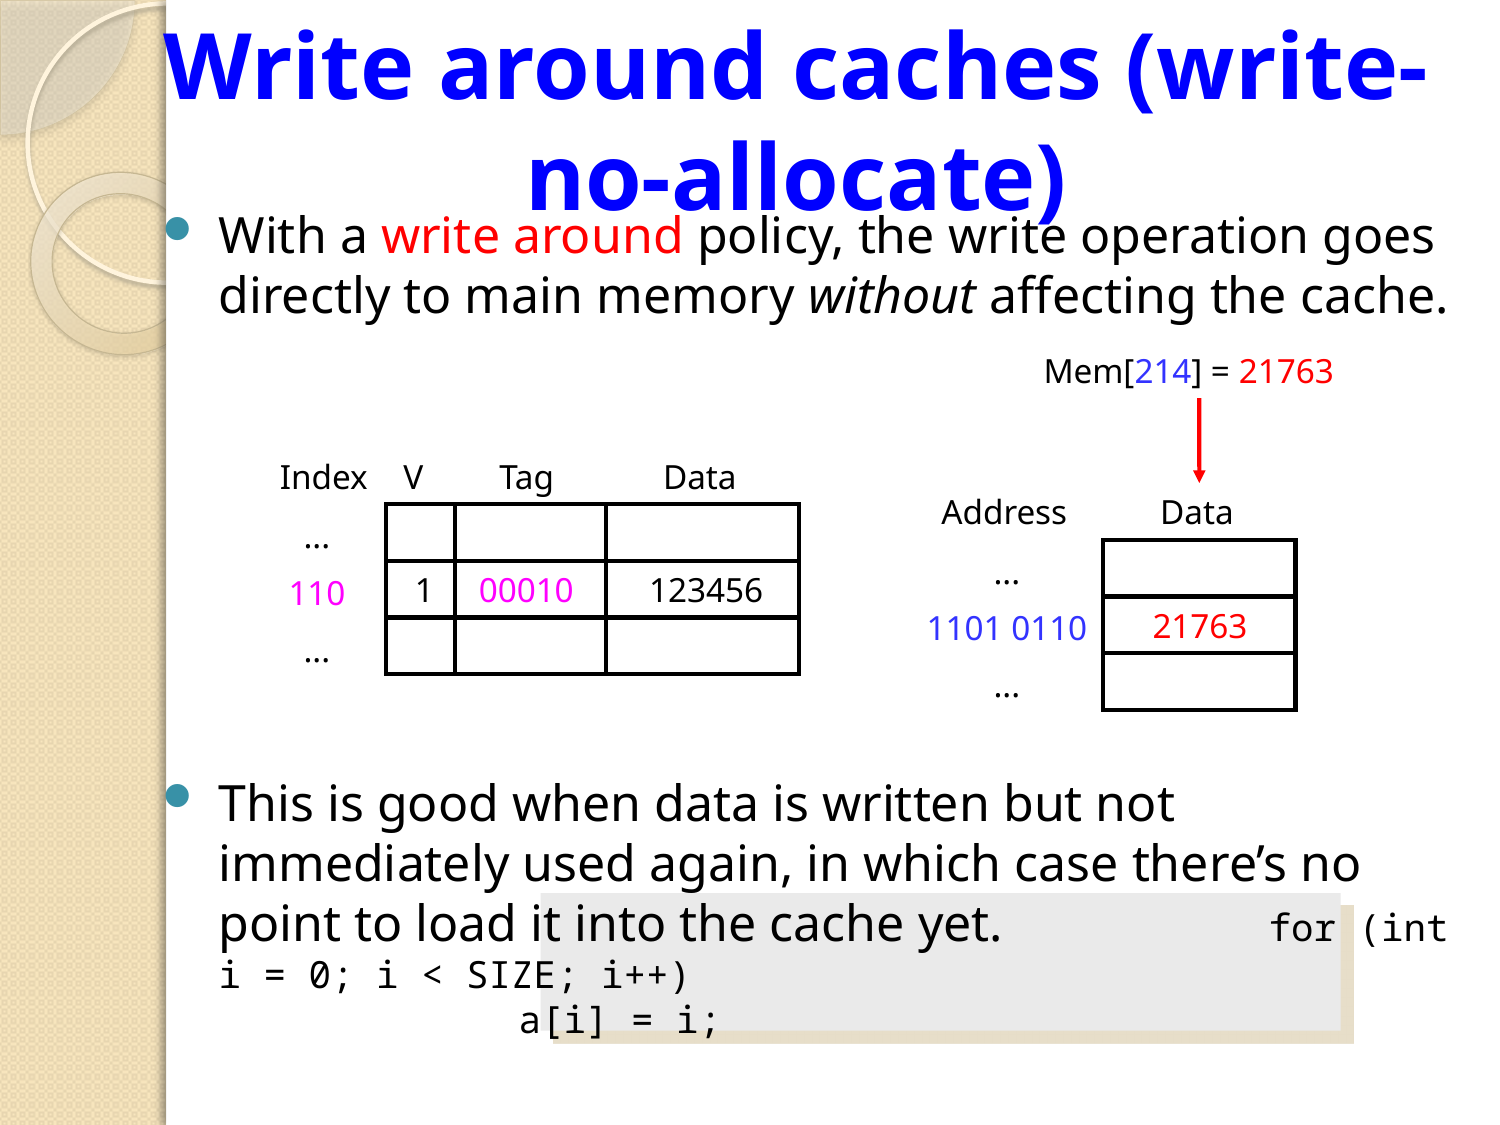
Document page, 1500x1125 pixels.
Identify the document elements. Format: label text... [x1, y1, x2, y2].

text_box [915, 341, 1342, 717]
list With a write around policy, the write operation goes directly to main memory without affecting the cache. This is good when data is written but not immediately used again, in which case there’s no point to load it into the cache yet. for (int i = 0; i < SIZE; i++) a[i] = i; [147, 196, 1471, 1083]
title Write around caches (write-no-allocate) [112, 42, 1481, 194]
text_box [266, 447, 800, 681]
